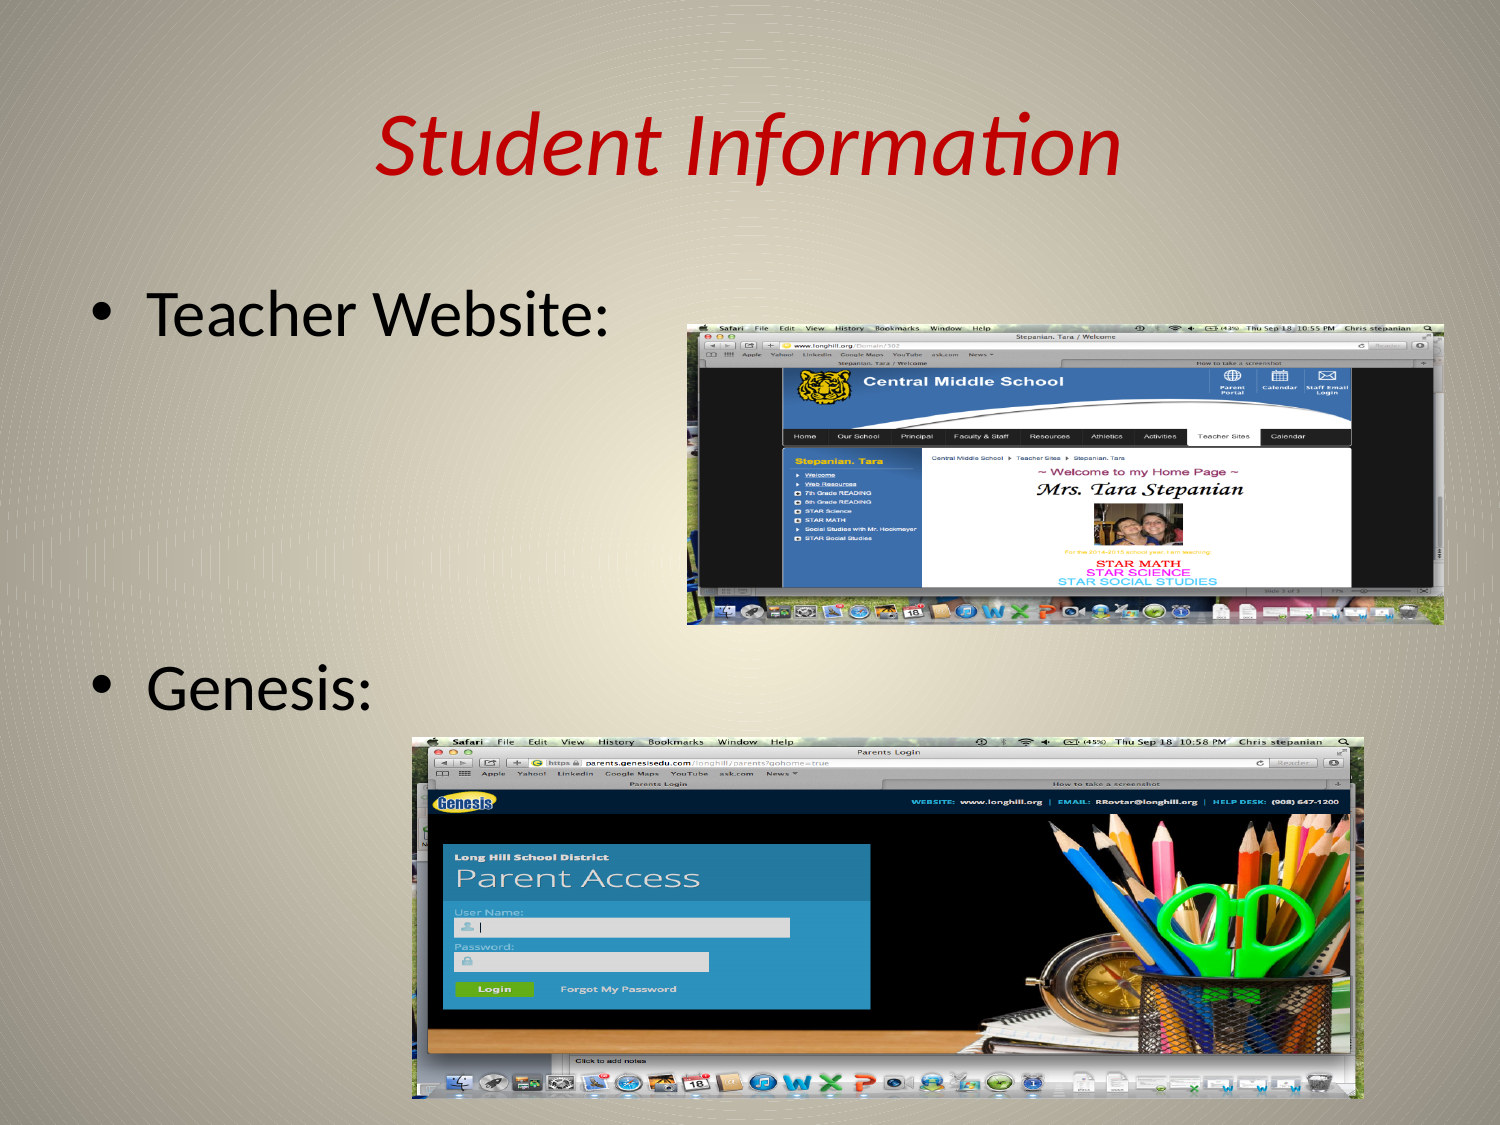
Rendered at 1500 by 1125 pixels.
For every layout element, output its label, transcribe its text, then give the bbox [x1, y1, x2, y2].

picture [412, 737, 1364, 1099]
list Teacher Website: Genesis: [75, 262, 1425, 1005]
picture [687, 324, 1444, 626]
title Student Information [75, 45, 1425, 233]
